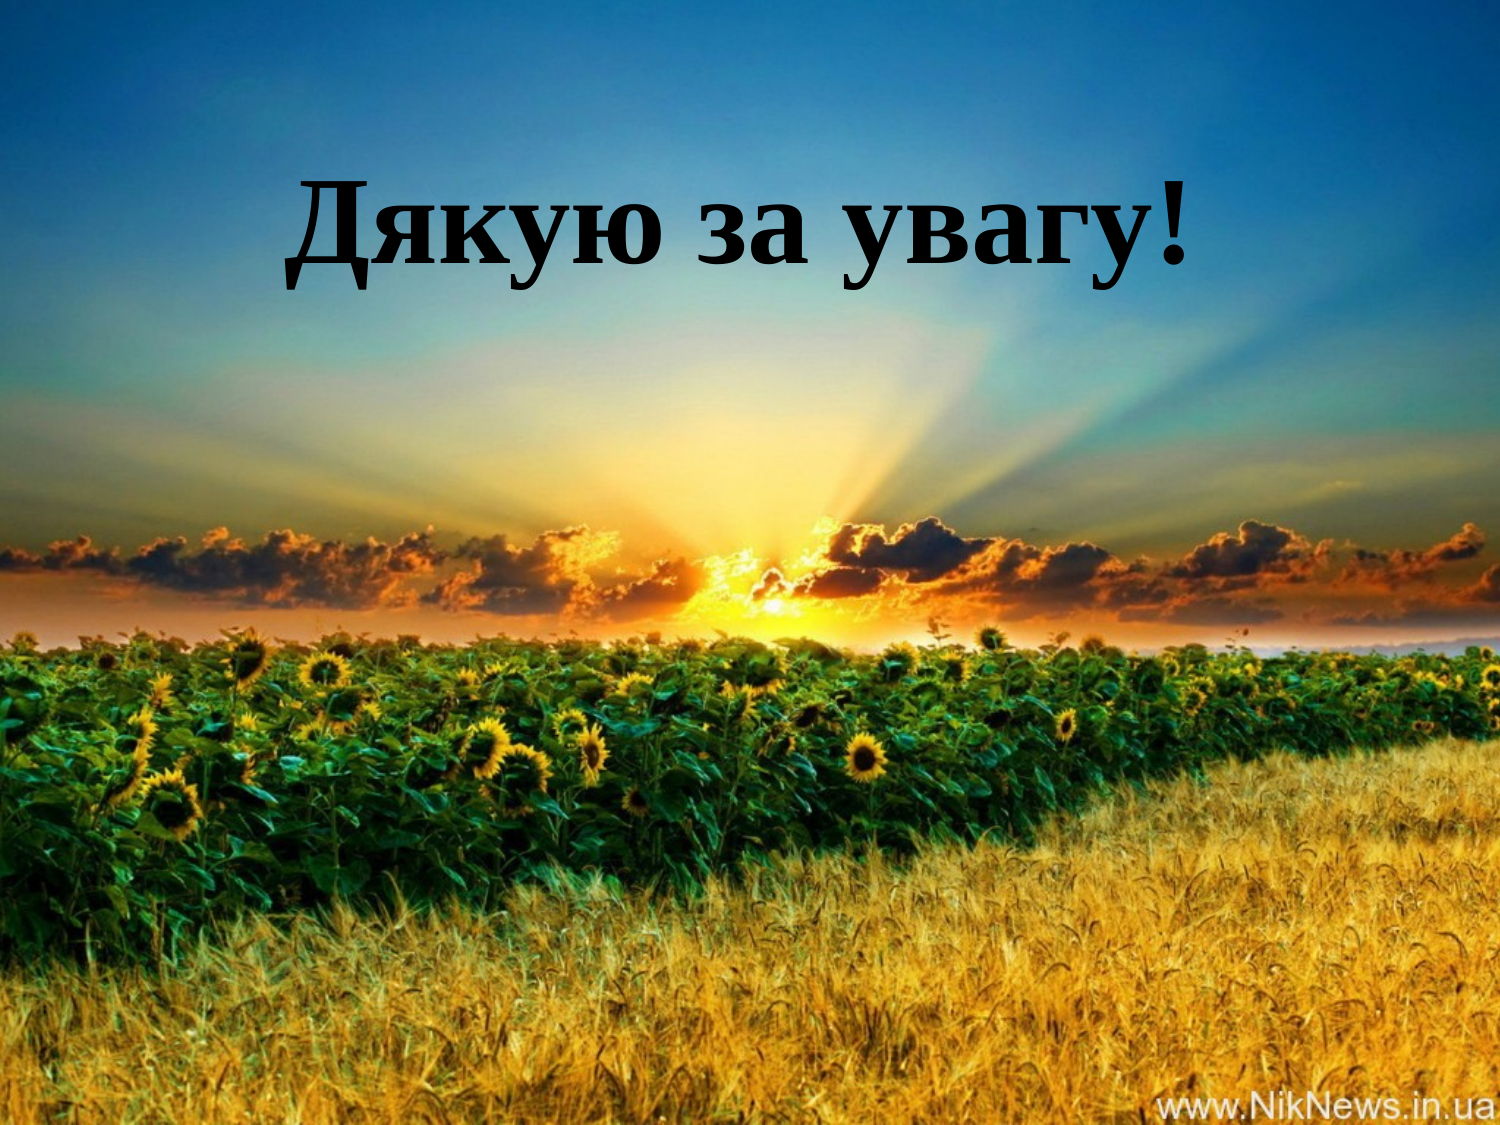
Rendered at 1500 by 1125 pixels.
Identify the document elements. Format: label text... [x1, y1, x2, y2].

title Дякую за увагу! [64, 30, 1415, 398]
picture [0, 0, 1500, 1125]
